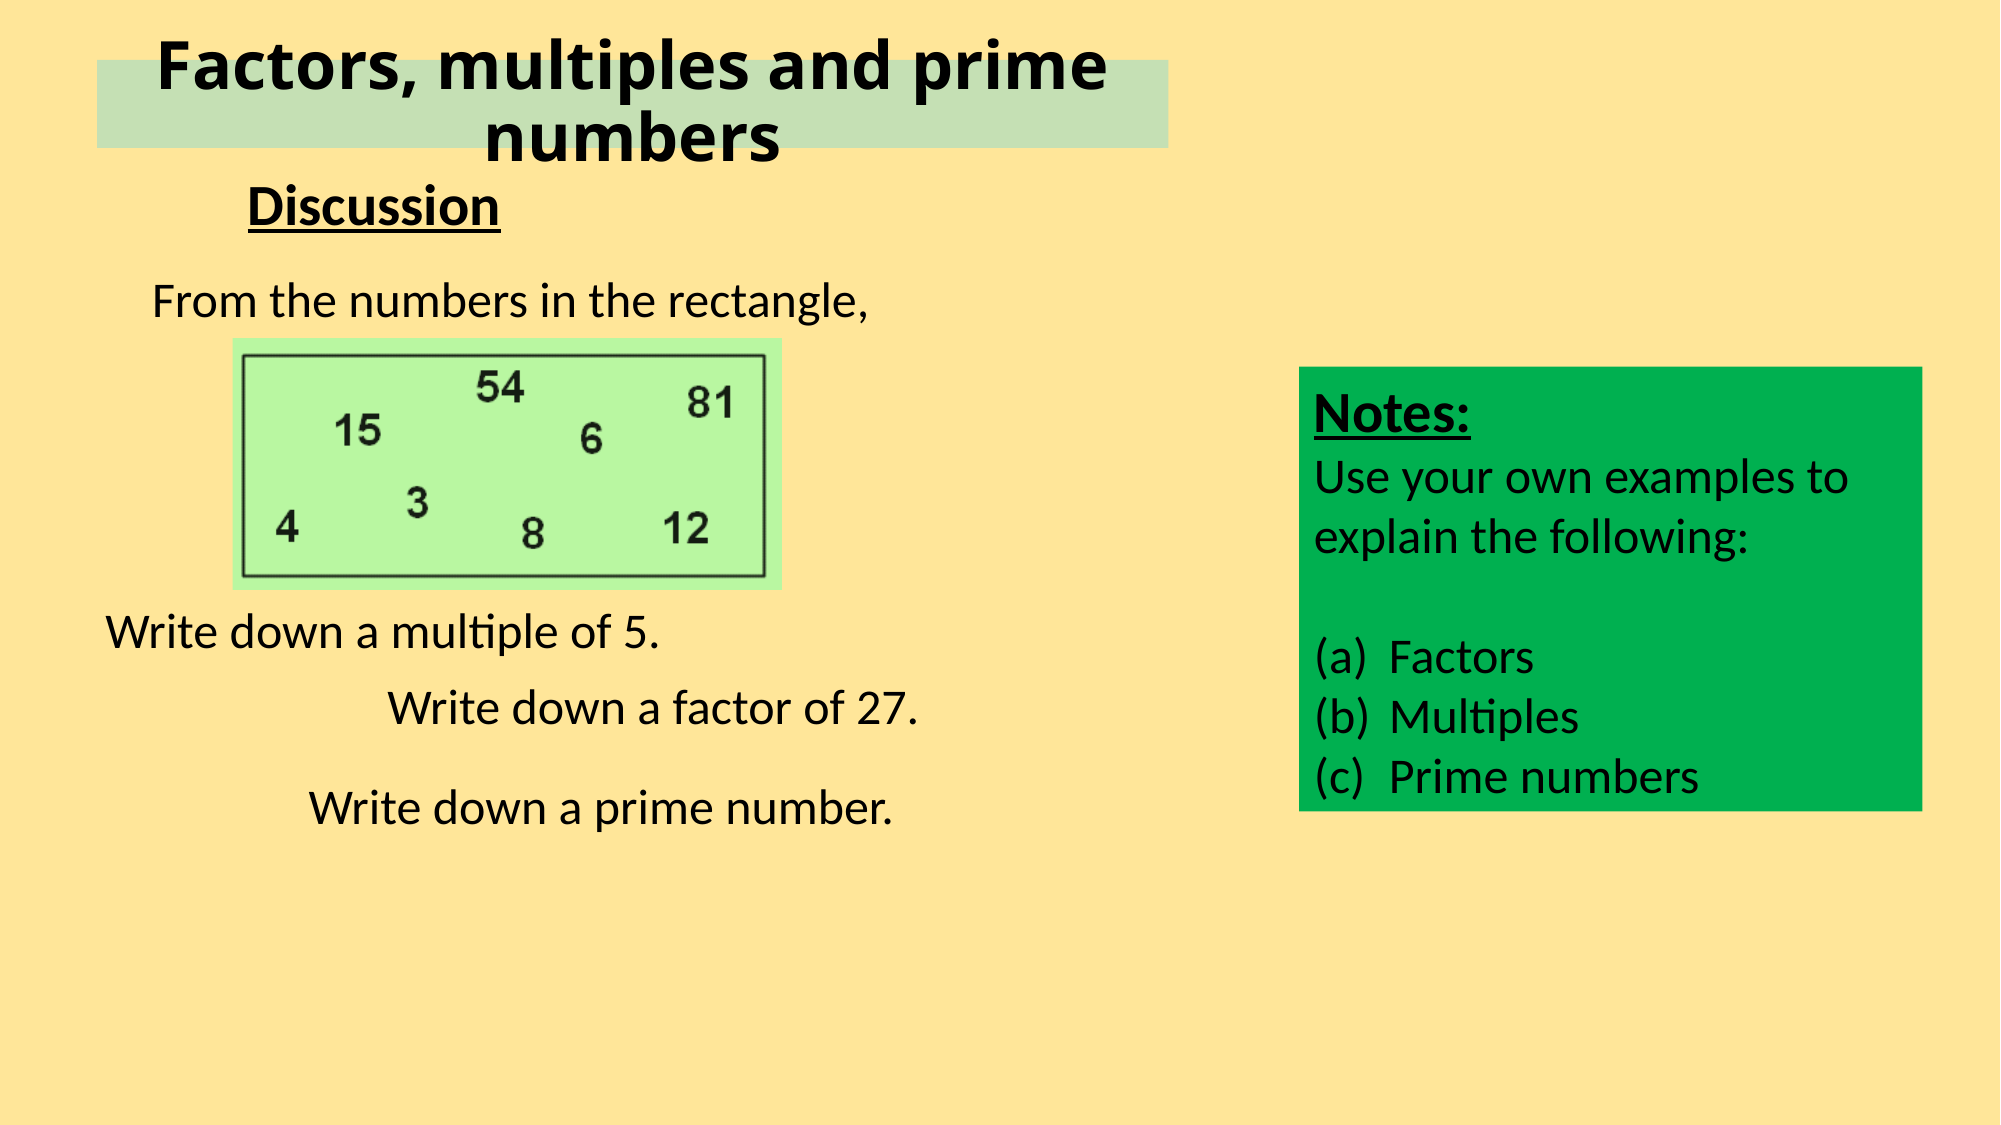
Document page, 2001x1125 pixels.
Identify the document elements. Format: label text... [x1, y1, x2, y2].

text_box Write down a prime number. [293, 767, 917, 843]
text_box From the numbers in the rectangle, [137, 260, 938, 335]
title Factors, multiples and prime numbers [97, 59, 1169, 148]
picture [232, 337, 782, 590]
text_box Notes: Use your own examples to explain the following: Factors Multiples Prime numbers [1299, 366, 1923, 812]
text_box Write down a multiple of 5. [90, 591, 714, 666]
list Discussion [232, 167, 554, 256]
text_box Write down a factor of 27. [372, 667, 948, 742]
